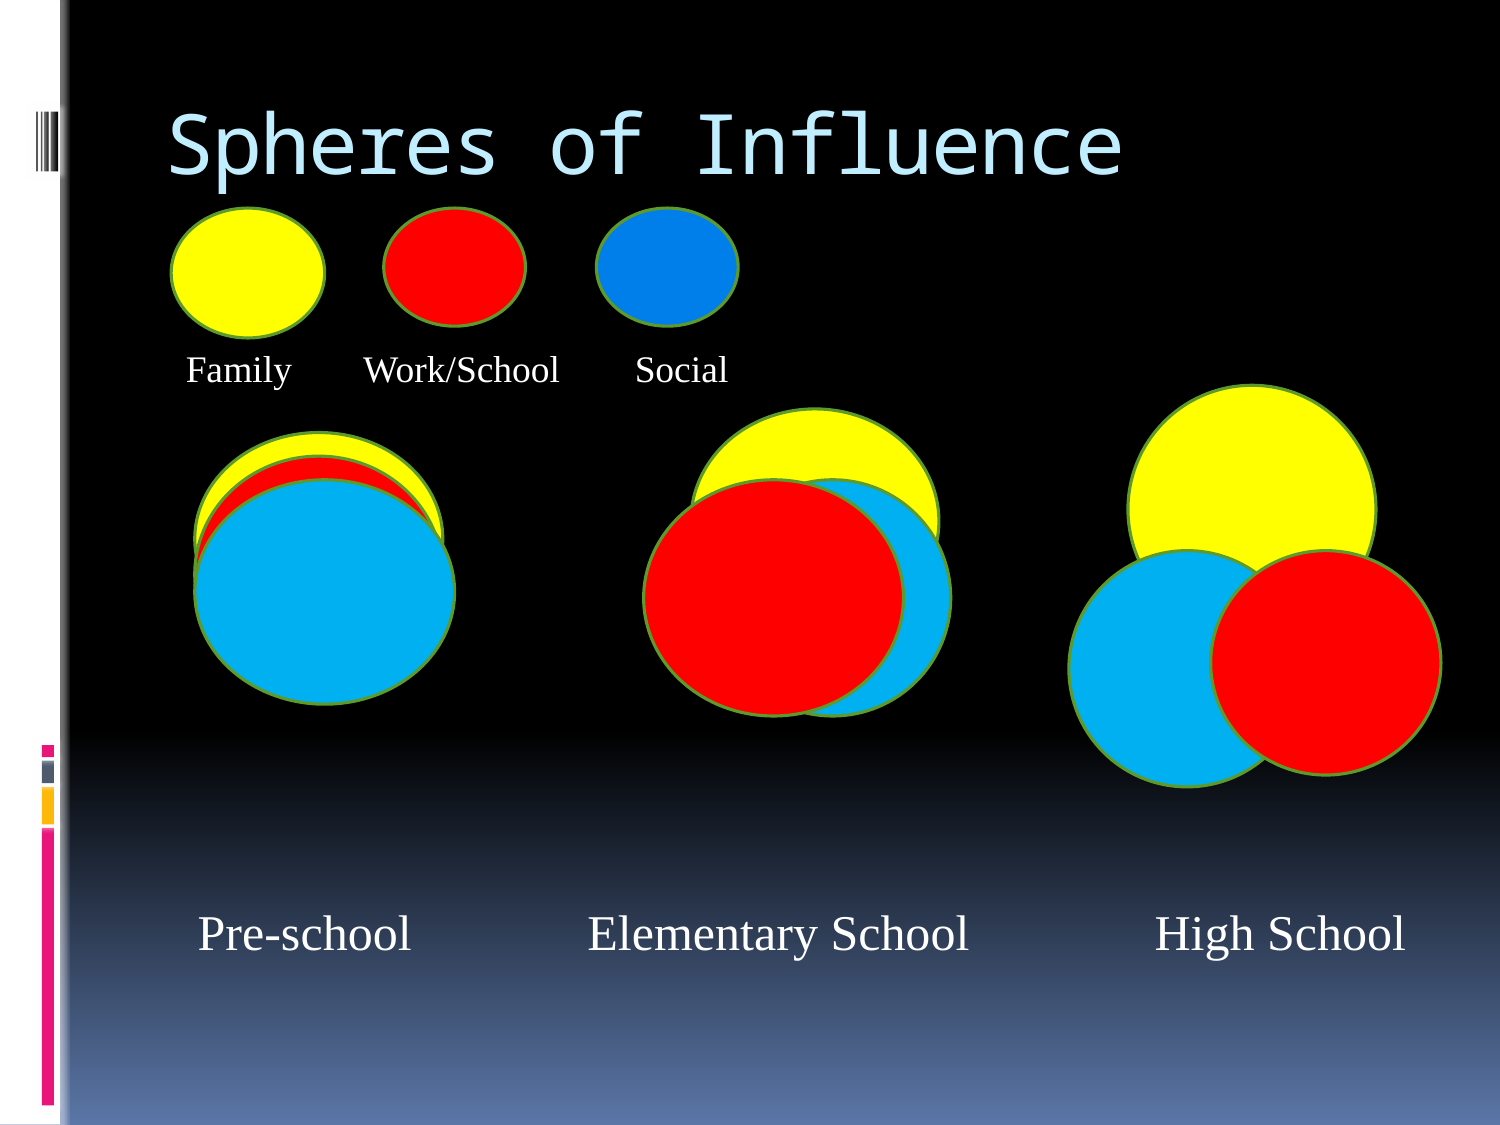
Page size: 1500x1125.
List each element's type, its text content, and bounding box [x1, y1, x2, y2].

text_box [382, 206, 528, 328]
title Spheres of Influence [150, 84, 1425, 235]
text_box [169, 206, 327, 338]
text_box [1209, 549, 1443, 777]
text_box [594, 206, 740, 328]
text_box Elementary School [572, 893, 1010, 968]
text_box [193, 478, 457, 706]
text_box [193, 454, 436, 579]
text_box [193, 430, 445, 554]
text_box Work/School [348, 338, 585, 398]
text_box [690, 407, 941, 541]
text_box Family [171, 338, 325, 398]
text_box [1067, 549, 1265, 789]
text_box [642, 478, 906, 718]
text_box High School [1139, 893, 1424, 968]
text_box Pre-school [183, 893, 467, 968]
text_box [1126, 383, 1378, 570]
text_box [806, 478, 953, 718]
text_box Social [620, 338, 798, 398]
